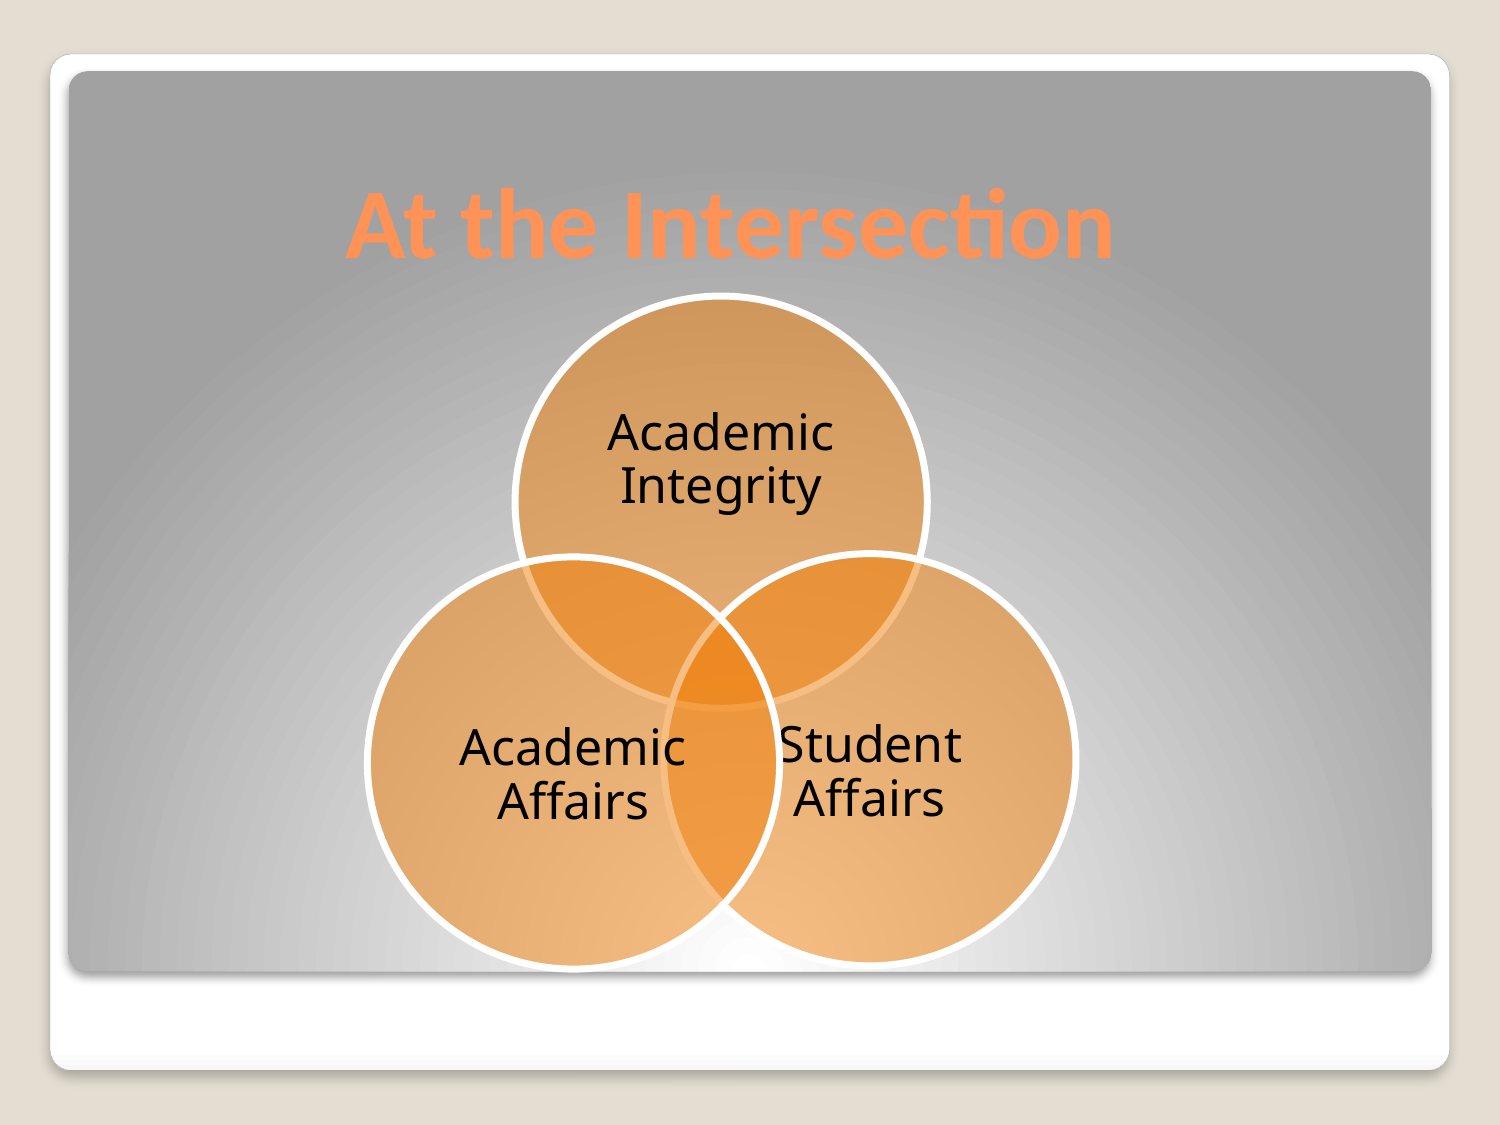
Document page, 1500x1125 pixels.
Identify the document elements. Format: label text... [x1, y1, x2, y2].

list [49, 287, 1393, 975]
title At the Intersection [50, 128, 1413, 286]
